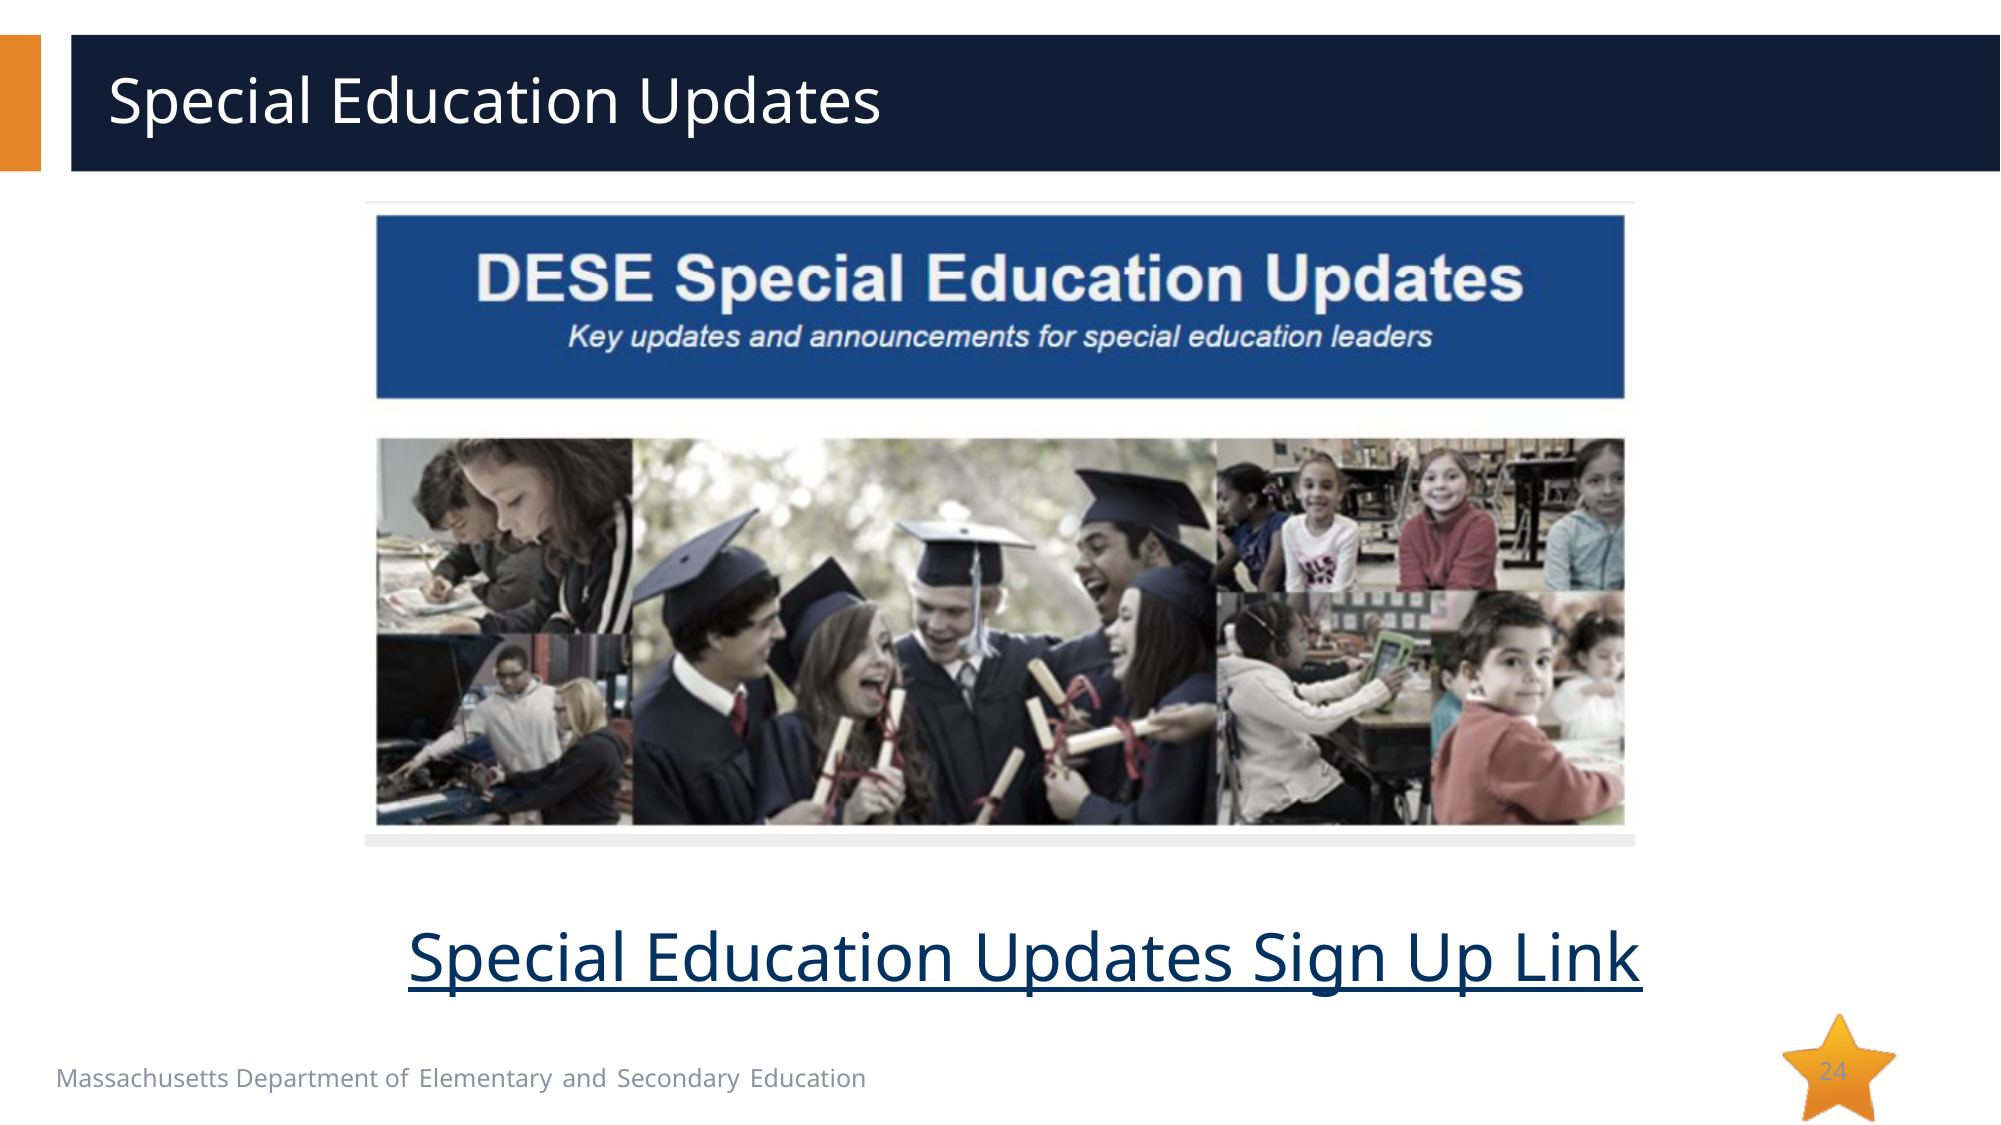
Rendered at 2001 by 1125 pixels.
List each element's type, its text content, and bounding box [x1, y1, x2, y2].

picture [1775, 1031, 1909, 1125]
list Special Education Updates Sign Up Link [93, 201, 1959, 1031]
title Special Education Updates [93, 47, 1959, 159]
picture [365, 201, 1635, 847]
slide_number 24 [1412, 1042, 1863, 1103]
